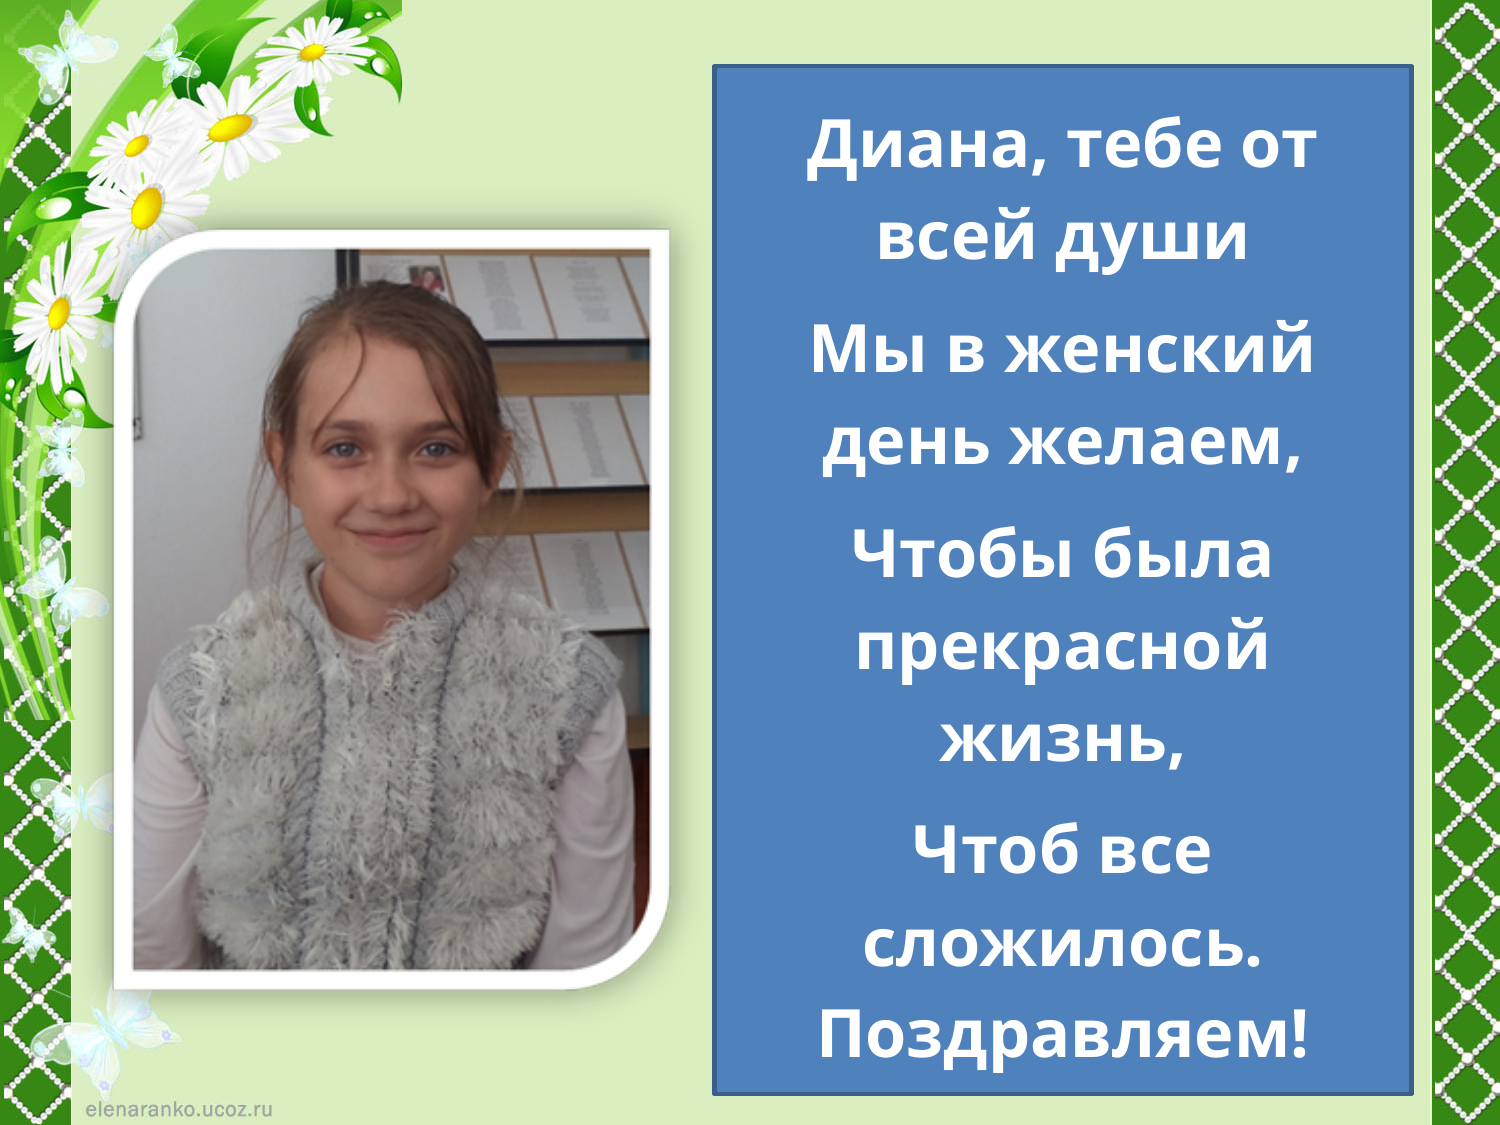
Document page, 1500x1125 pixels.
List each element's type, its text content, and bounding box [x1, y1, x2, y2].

text_box Диана, тебе от всей души Мы в женский день желаем, Чтобы была прекрасной жизнь, Чтоб все сложилось. Поздравляем! [712, 64, 1414, 1096]
picture [0, 0, 1500, 1125]
